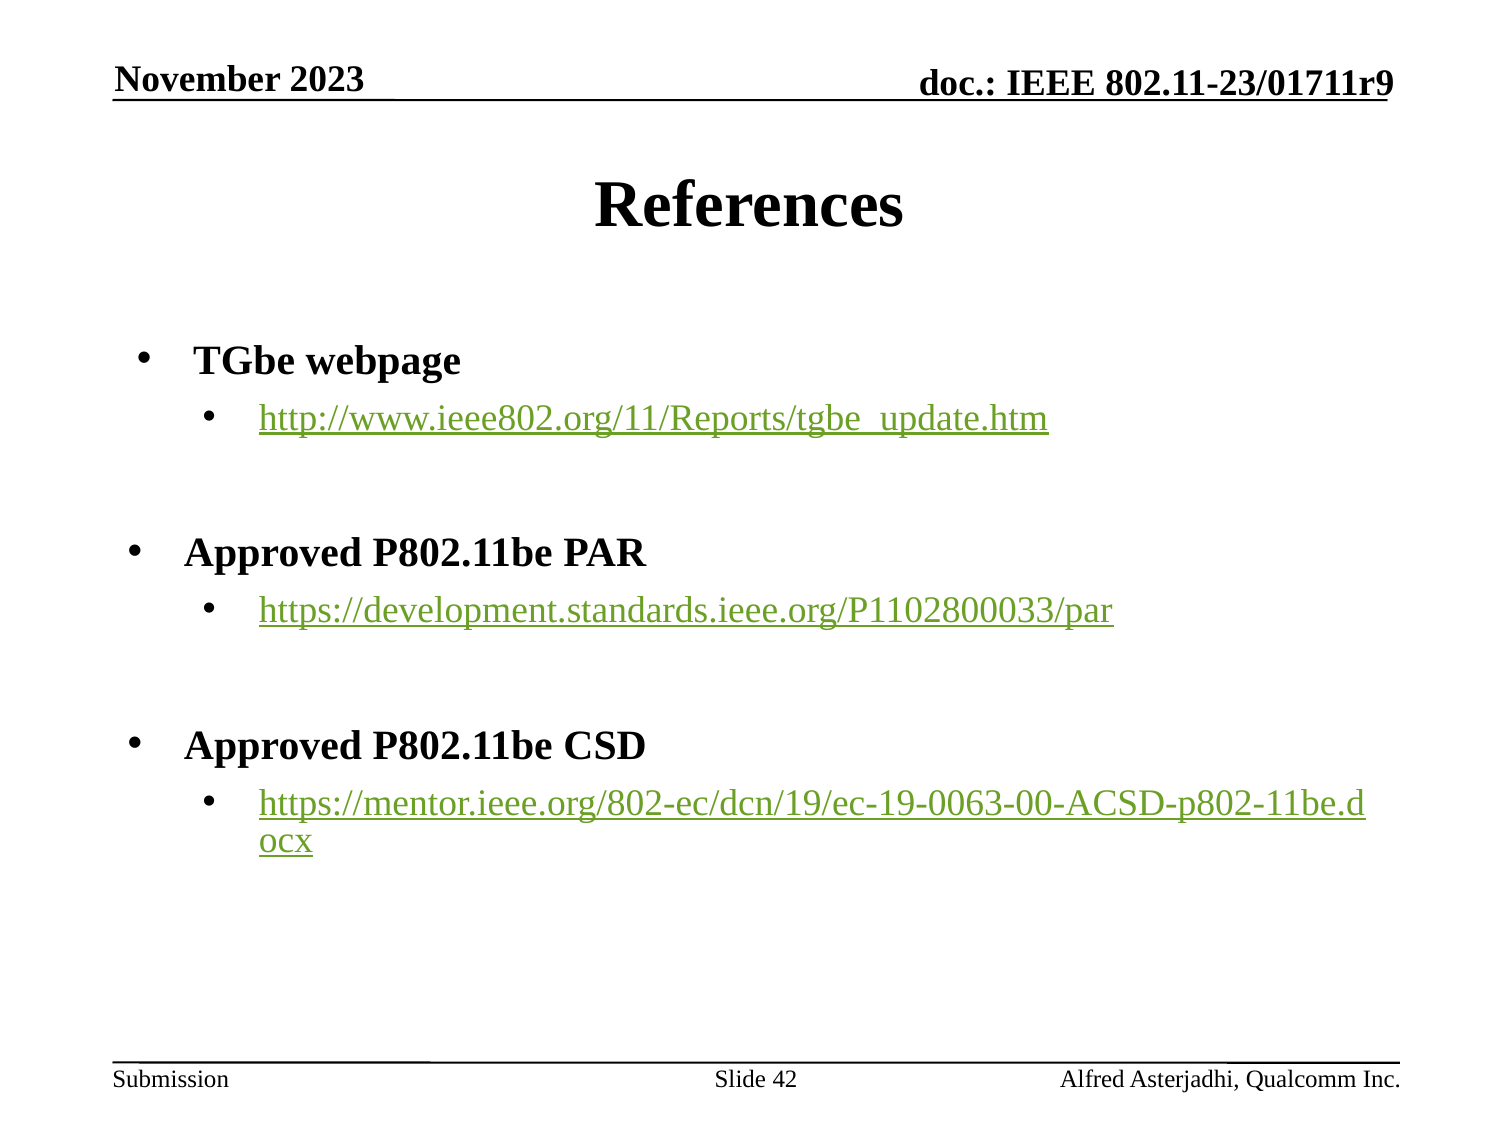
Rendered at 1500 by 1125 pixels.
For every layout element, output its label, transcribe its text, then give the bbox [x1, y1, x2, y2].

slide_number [114, 54, 493, 100]
title References [112, 112, 1388, 288]
list TGbe webpage http://www.ieee802.org/11/Reports/tgbe_update.htm Approved P802.11be PAR https://development.standards.ieee.org/P1102800033/par Approved P802.11be CSD https://mentor.ieee.org/802-ec/dcn/19/ec-19-0063-00-ACSD-p802-11be.docx [112, 324, 1388, 1000]
slide_number Slide 42 [712, 1061, 800, 1123]
footer Alfred Asterjadhi, Qualcomm Inc. [878, 1061, 1402, 1093]
